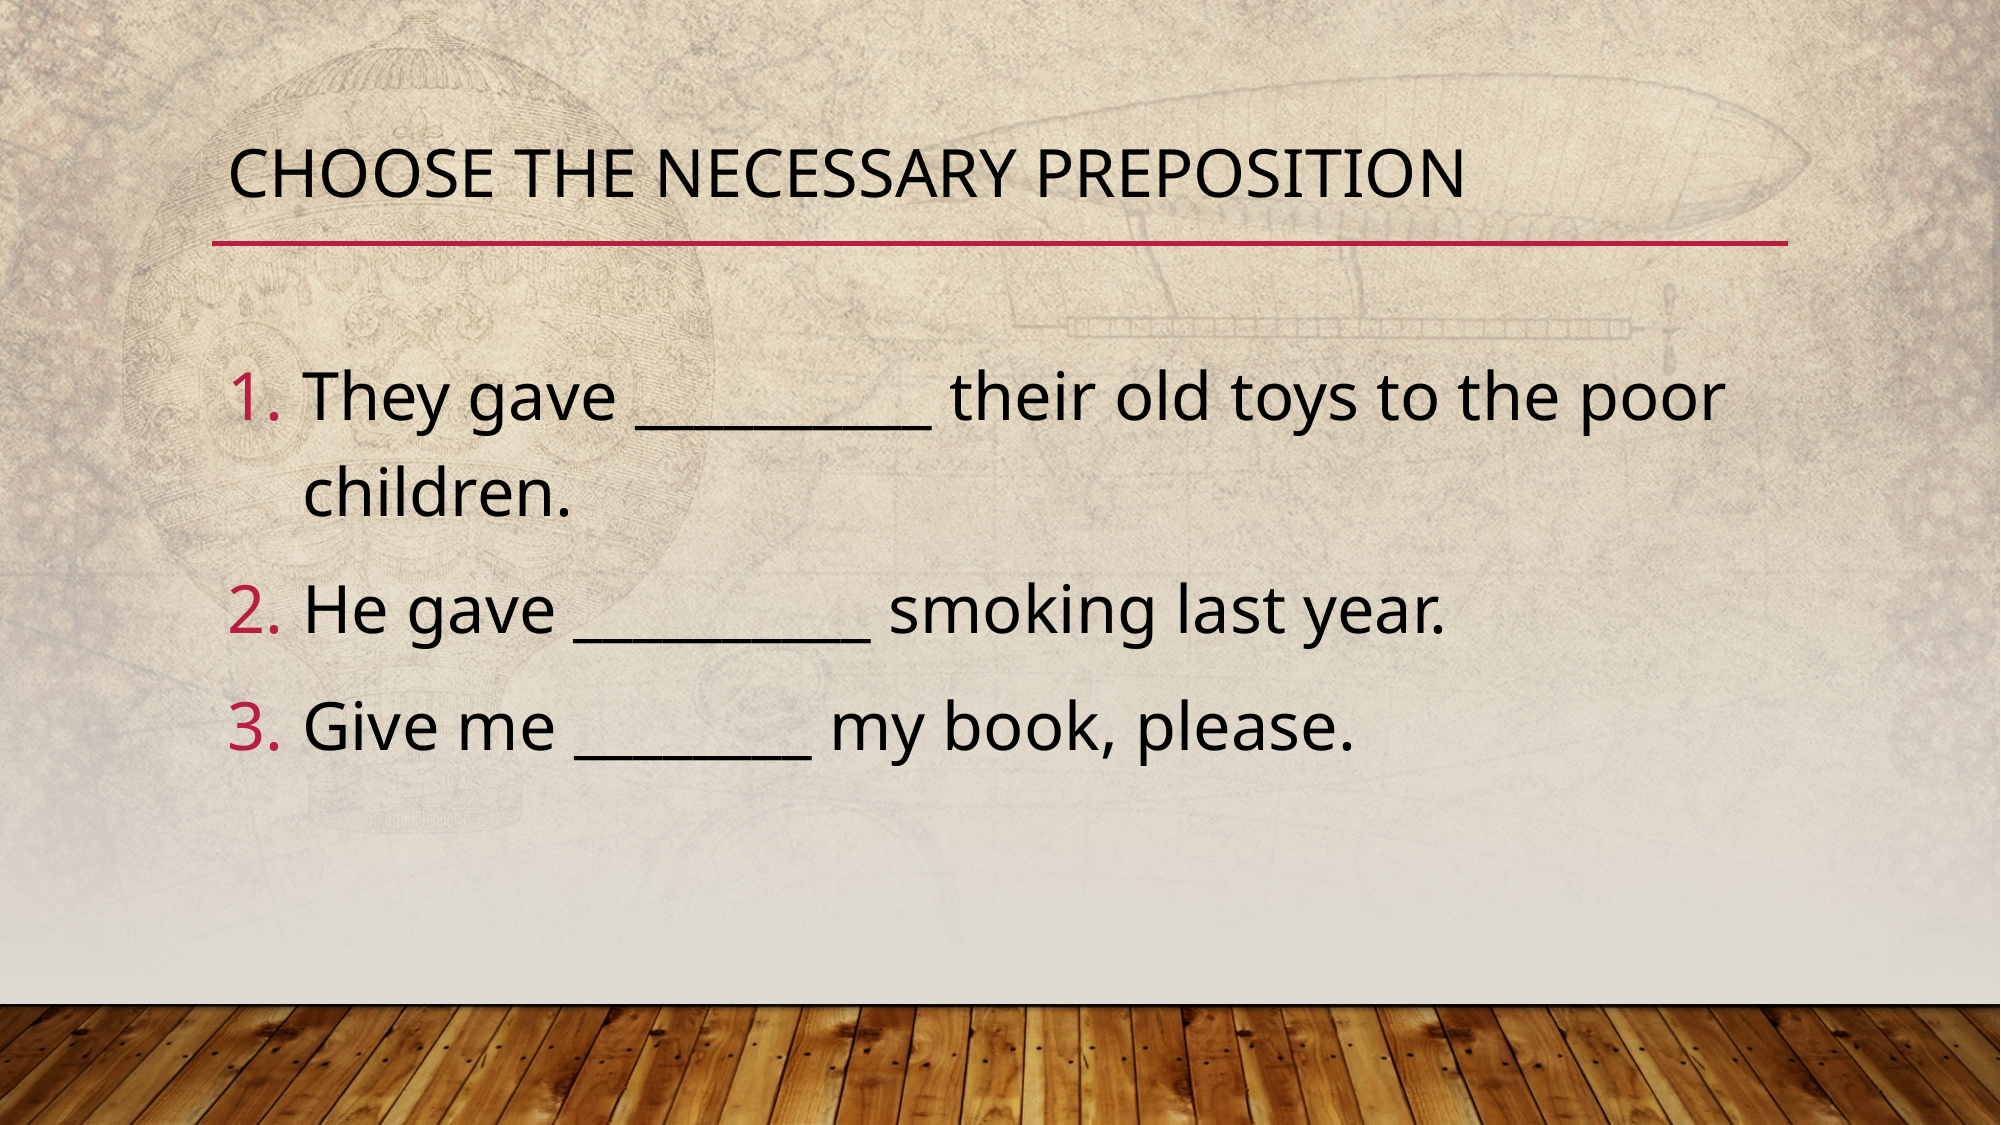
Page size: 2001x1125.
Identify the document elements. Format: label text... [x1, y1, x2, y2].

title Choose the necessary preposition [212, 131, 1788, 305]
list They gave __________ their old toys to the poor children. He gave __________ smoking last year. Give me ________ my book, please. [212, 330, 1788, 897]
picture [0, 1004, 2000, 1125]
